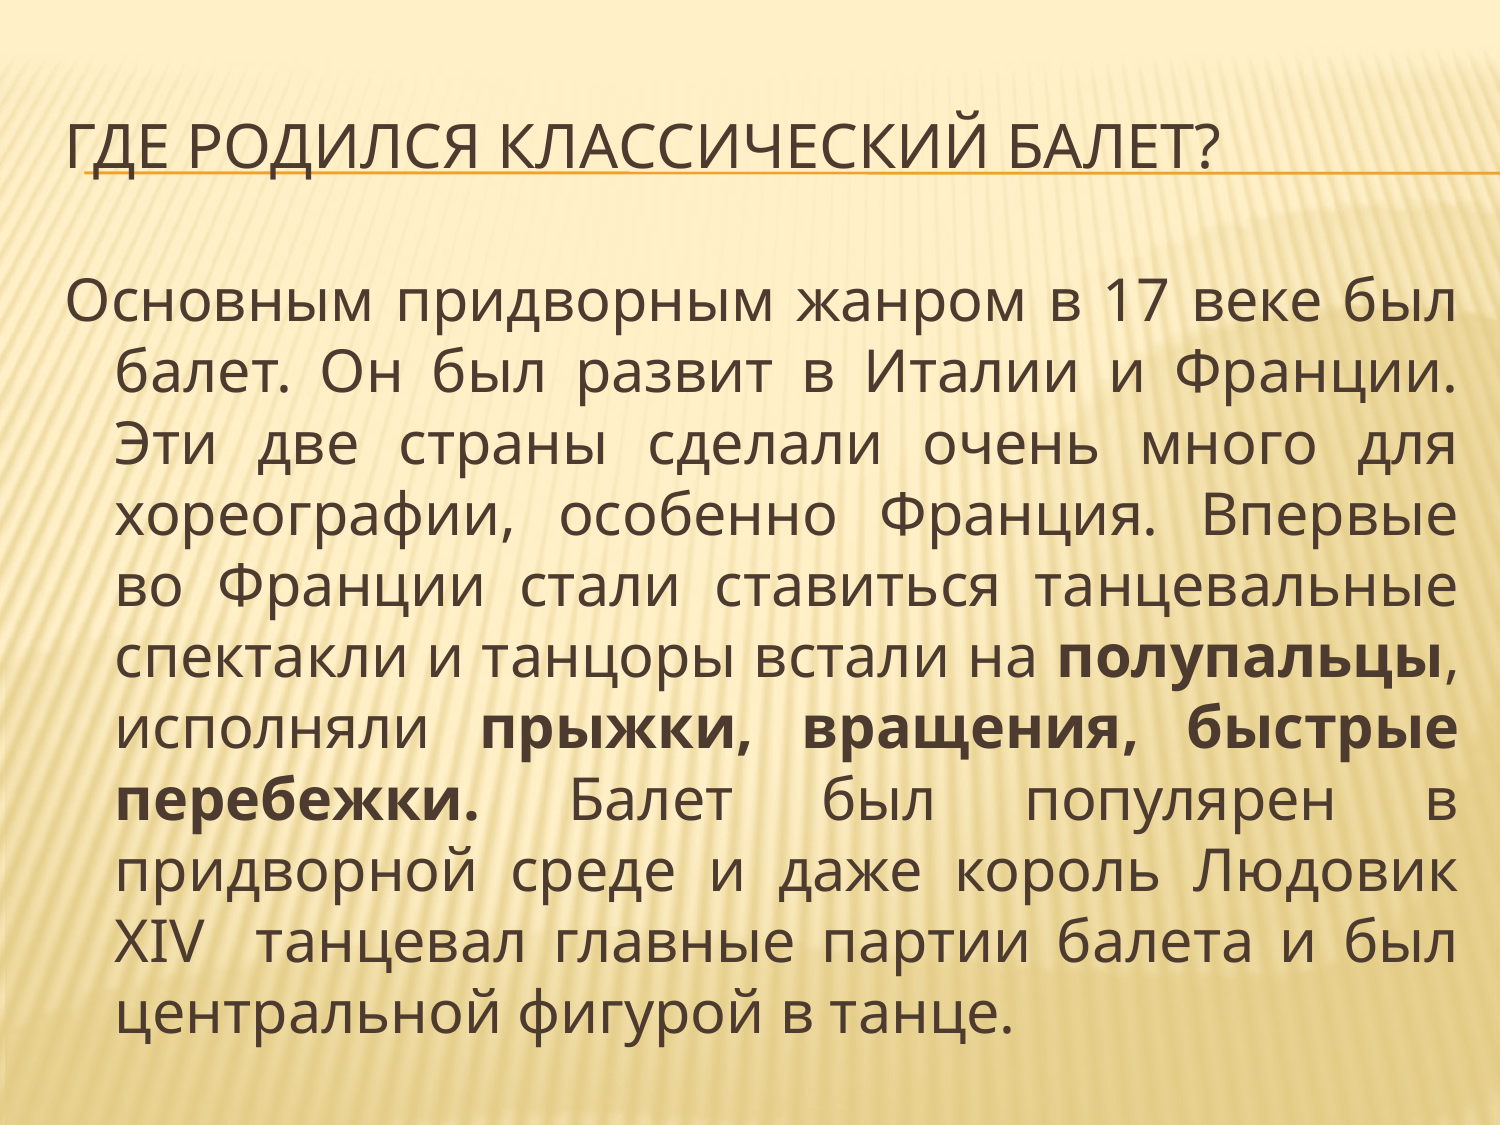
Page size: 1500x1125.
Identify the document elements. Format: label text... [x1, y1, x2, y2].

list Основным придворным жанром в 17 веке был балет. Он был развит в Италии и Франции. Эти две страны сделали очень много для хореографии, особенно Франция. Впервые во Франции стали ставиться танцевальные спектакли и танцоры встали на полупальцы, исполняли прыжки, вращения, быстрые перебежки. Балет был популярен в придворной среде и даже король Людовик XIV танцевал главные партии балета и был центральной фигурой в танце. [50, 254, 1475, 1079]
title Где родился классический балет? [50, 75, 1475, 213]
